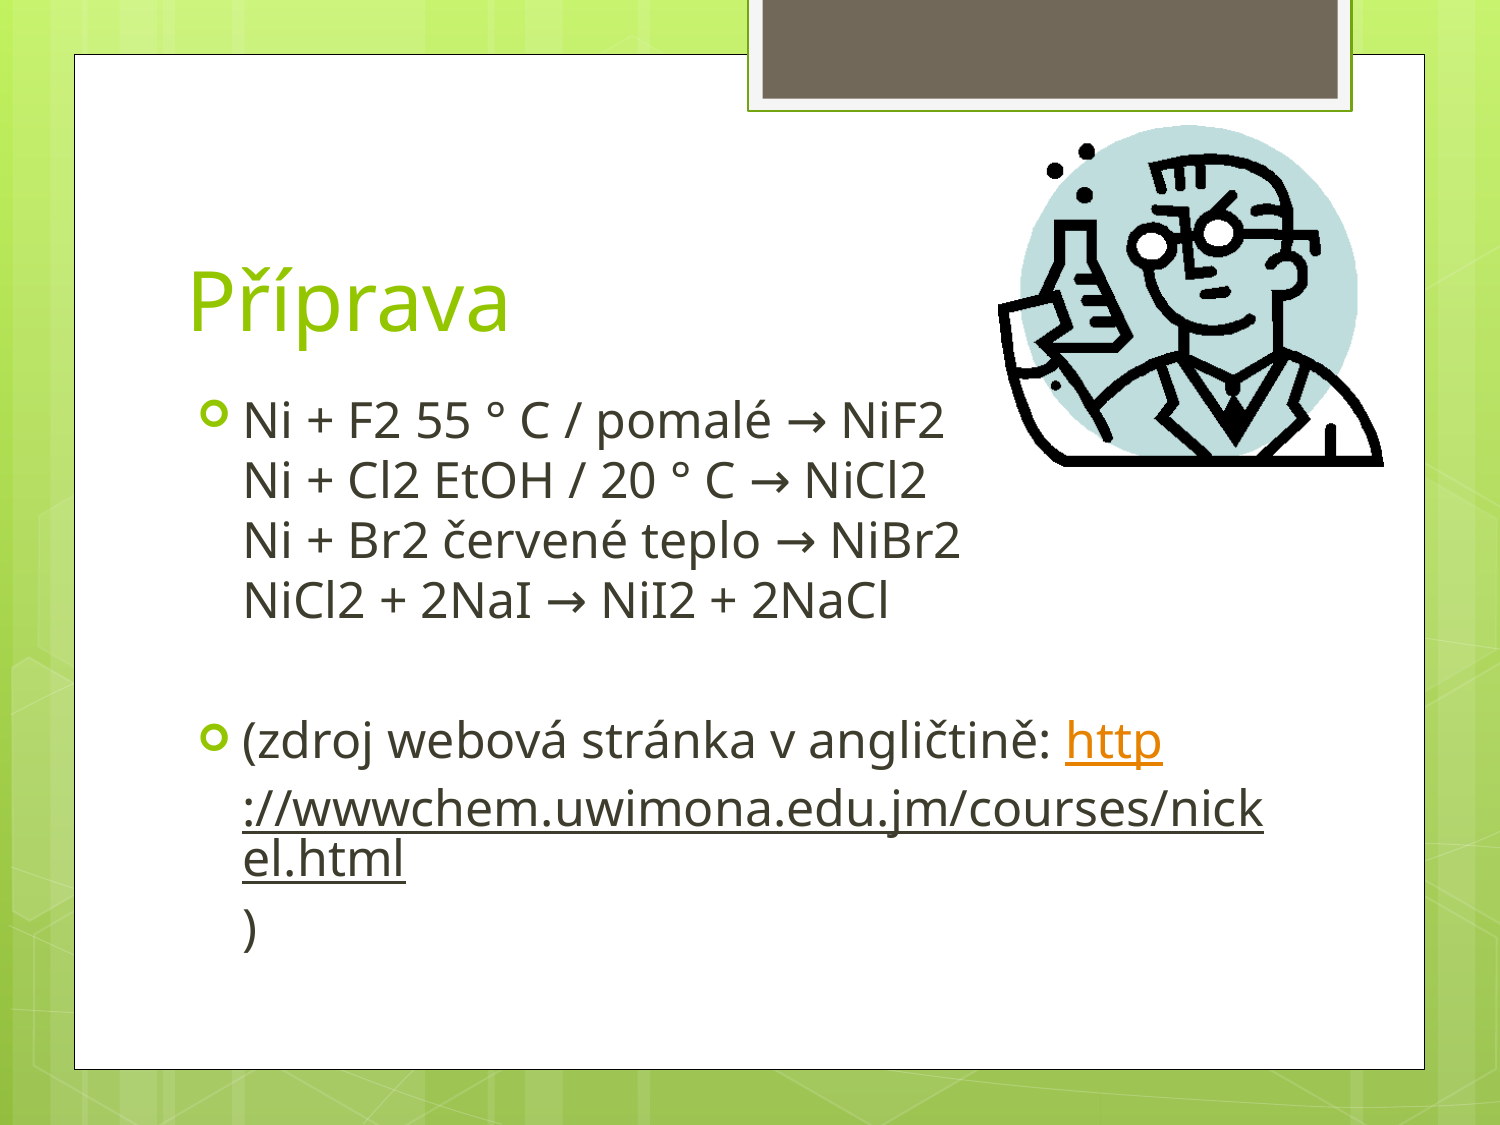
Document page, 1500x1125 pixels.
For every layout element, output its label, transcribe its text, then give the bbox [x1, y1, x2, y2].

title Příprava [171, 168, 991, 357]
list Ni + F2 55 ° C / pomalé → NiF2 Ni + Cl2 EtOH / 20 ° C → NiCl2 Ni + Br2 červené teplo → NiBr2 NiCl2 + 2NaI → NiI2 + 2NaCl (zdroj webová stránka v angličtině: http://wwwchem.uwimona.edu.jm/courses/nickel.html) [171, 381, 1283, 957]
picture [997, 125, 1385, 469]
